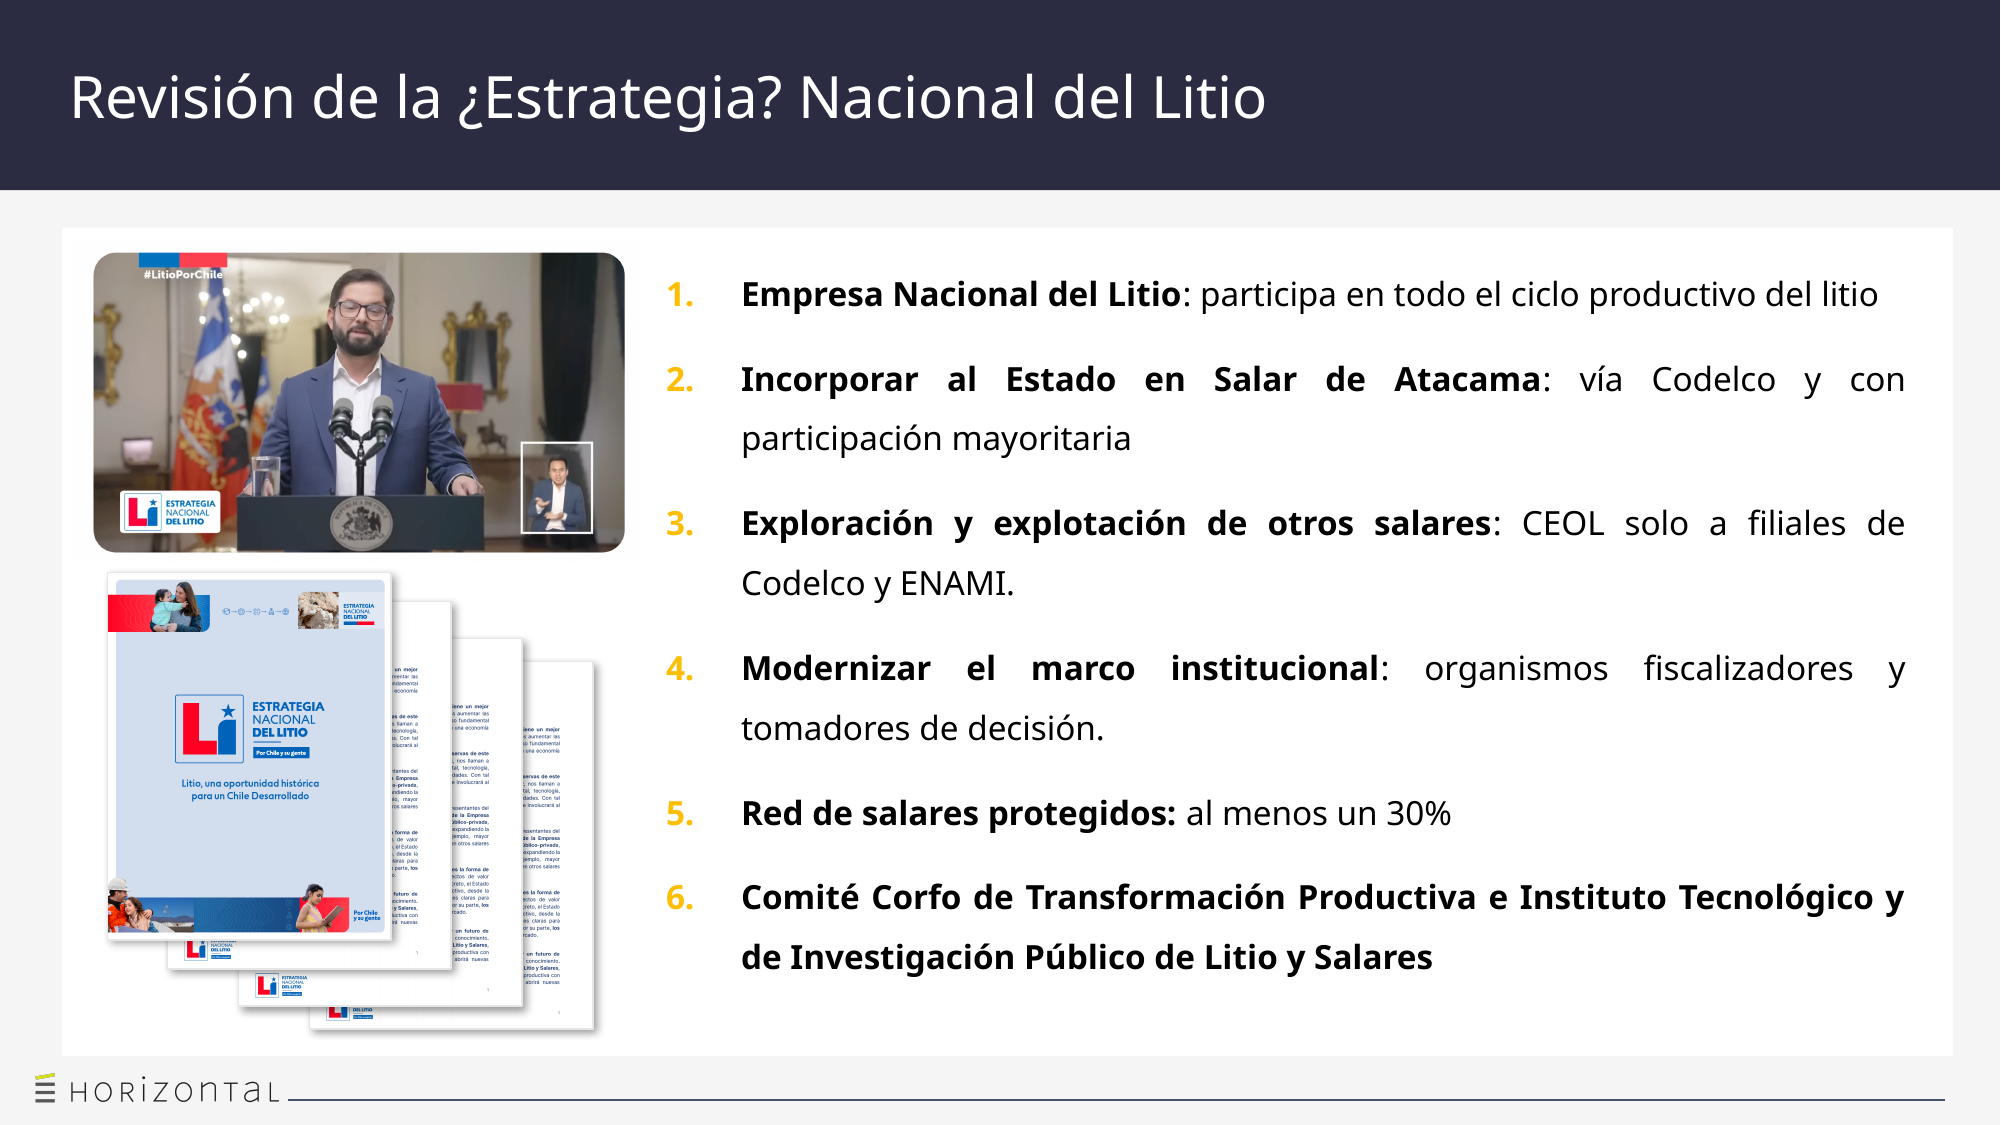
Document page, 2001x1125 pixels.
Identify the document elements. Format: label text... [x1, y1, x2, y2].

text_box Revisión de la ¿Estrategia? Nacional del Litio [54, 8, 1946, 190]
text_box Empresa Nacional del Litio: participa en todo el ciclo productivo del litio Incorporar al Estado en Salar de Atacama: vía Codelco y con participación mayoritaria Exploración y explotación de otros salares: CEOL solo a filiales de Codelco y ENAMI. Modernizar el marco institucional: organismos fiscalizadores y tomadores de decisión. Red de salares protegidos: al menos un 30% Comité Corfo de Transformación Productiva e Instituto Tecnológico y de Investigación Público de Litio y Salares [651, 245, 1922, 985]
picture [107, 572, 593, 1029]
picture [72, 238, 639, 563]
text_box [62, 227, 1953, 1057]
text_box [0, 0, 2000, 191]
picture [24, 1055, 289, 1121]
